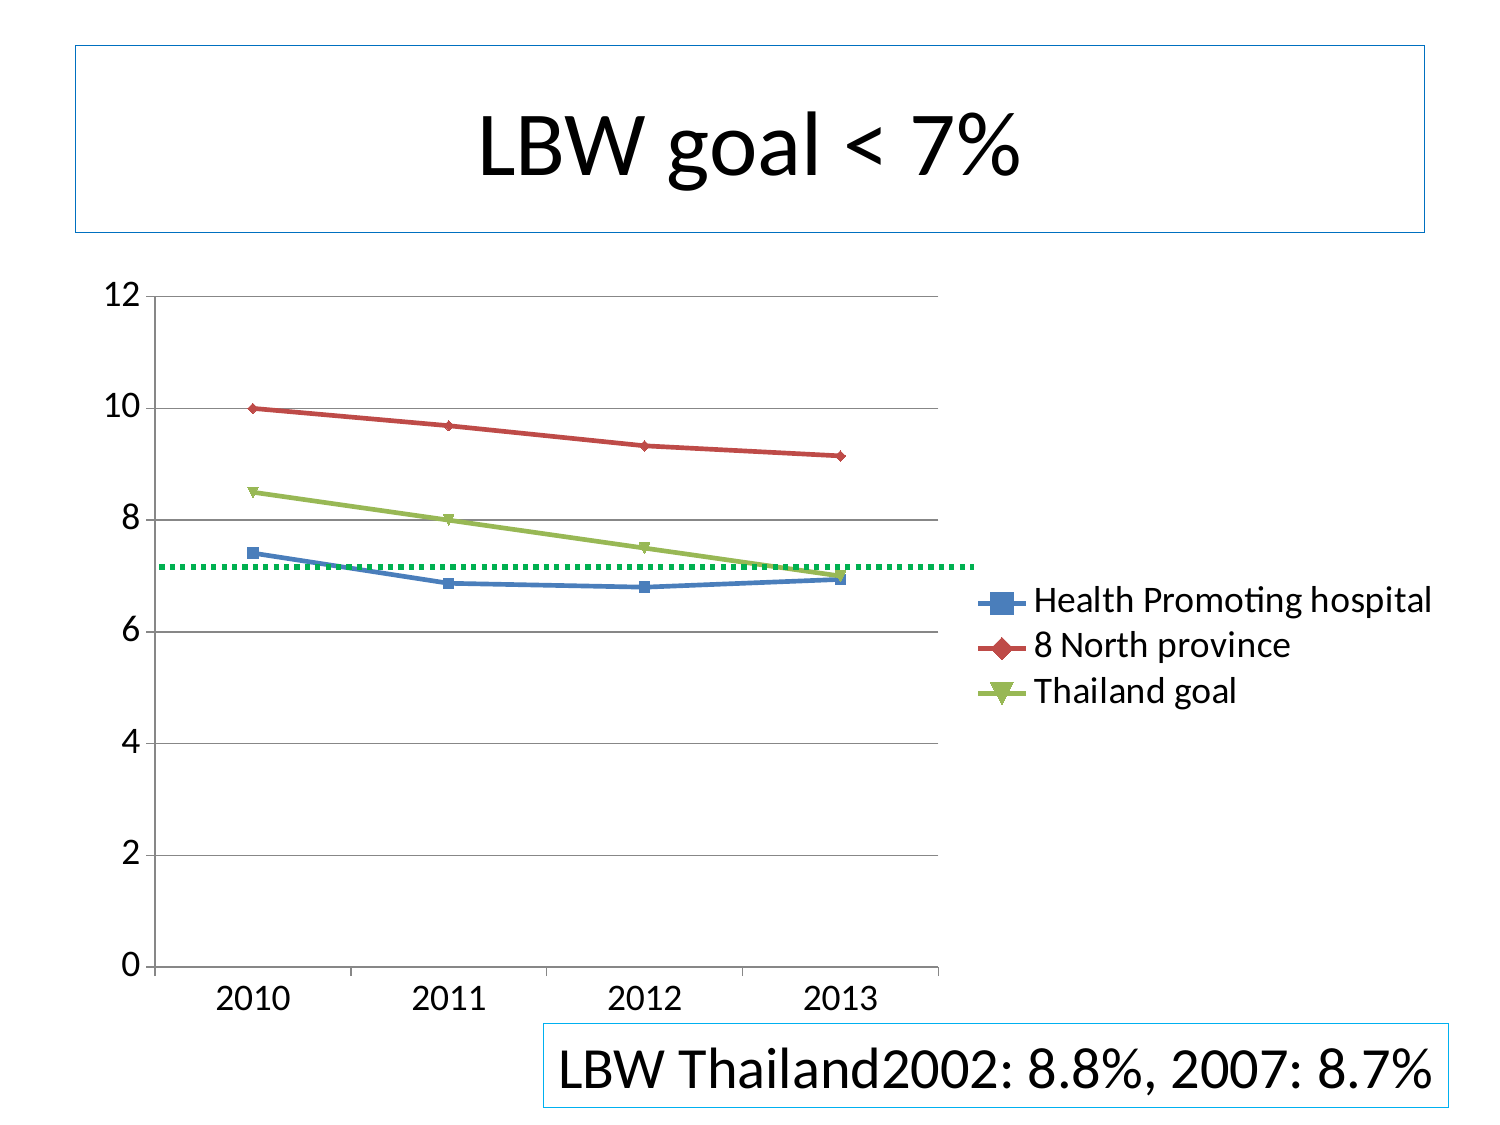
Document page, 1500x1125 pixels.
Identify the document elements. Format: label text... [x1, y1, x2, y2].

chart [74, 262, 1459, 1036]
title LBW goal < 7% [75, 45, 1425, 233]
text_box LBW Thailand2002: 8.8%, 2007: 8.7% [543, 1045, 1449, 1108]
